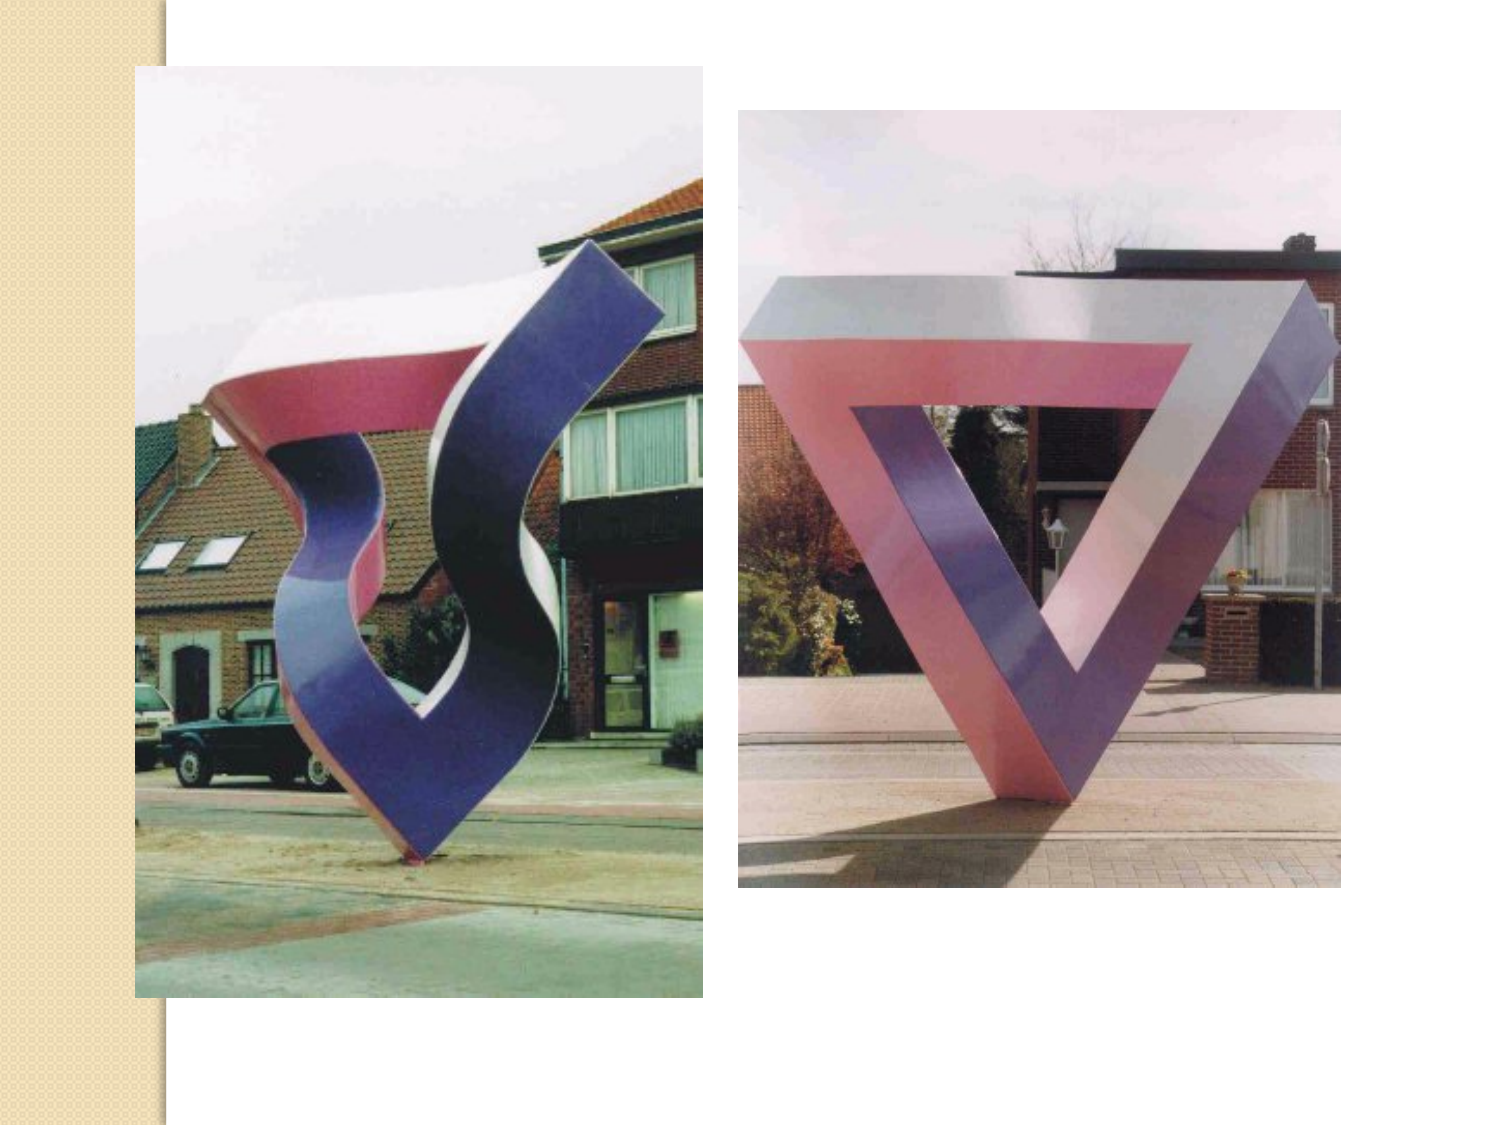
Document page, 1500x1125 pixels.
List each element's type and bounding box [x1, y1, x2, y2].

picture [737, 110, 1341, 888]
picture [135, 66, 703, 998]
